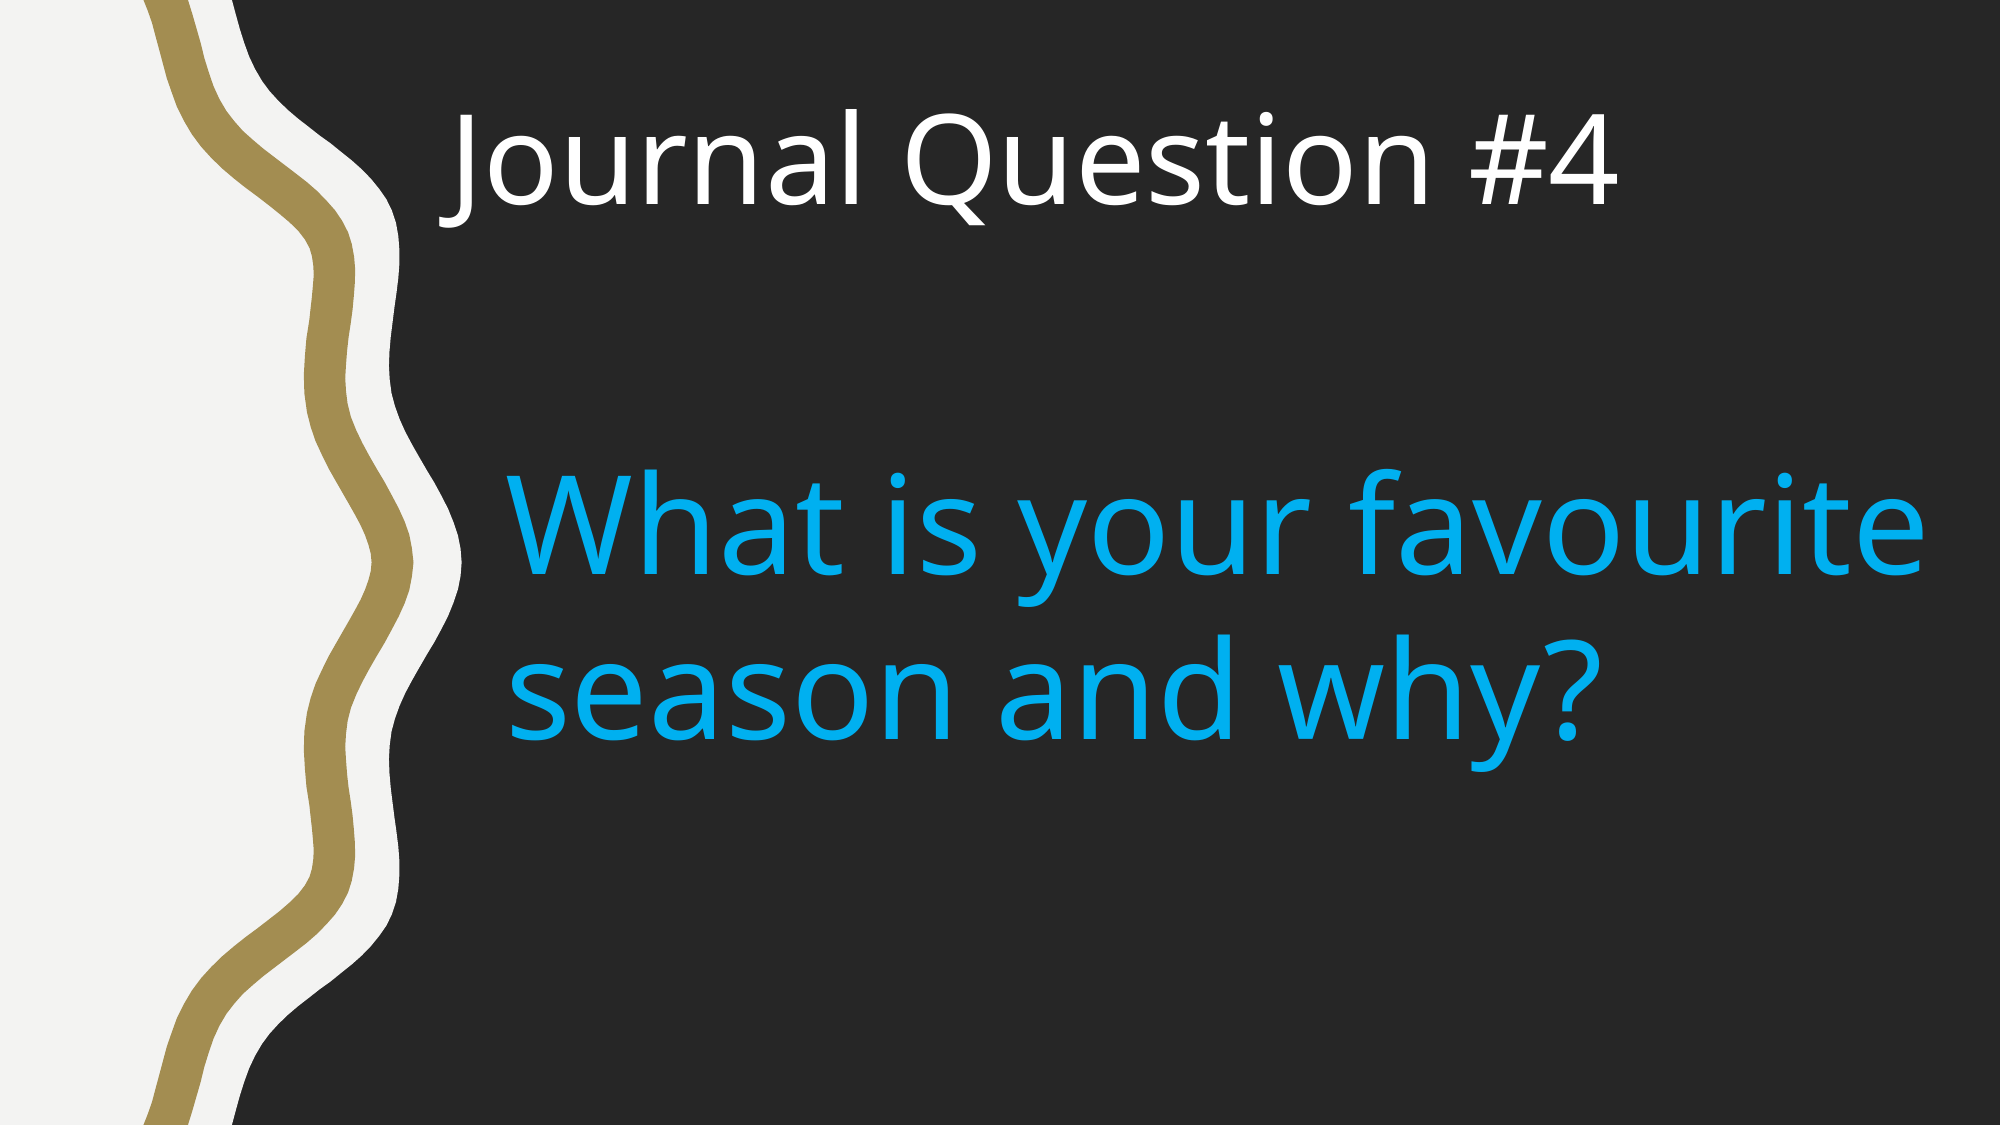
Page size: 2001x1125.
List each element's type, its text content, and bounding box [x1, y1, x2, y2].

text_box What is your favourite season and why? [490, 429, 1947, 775]
text_box Journal Question #4 [434, 71, 1891, 237]
